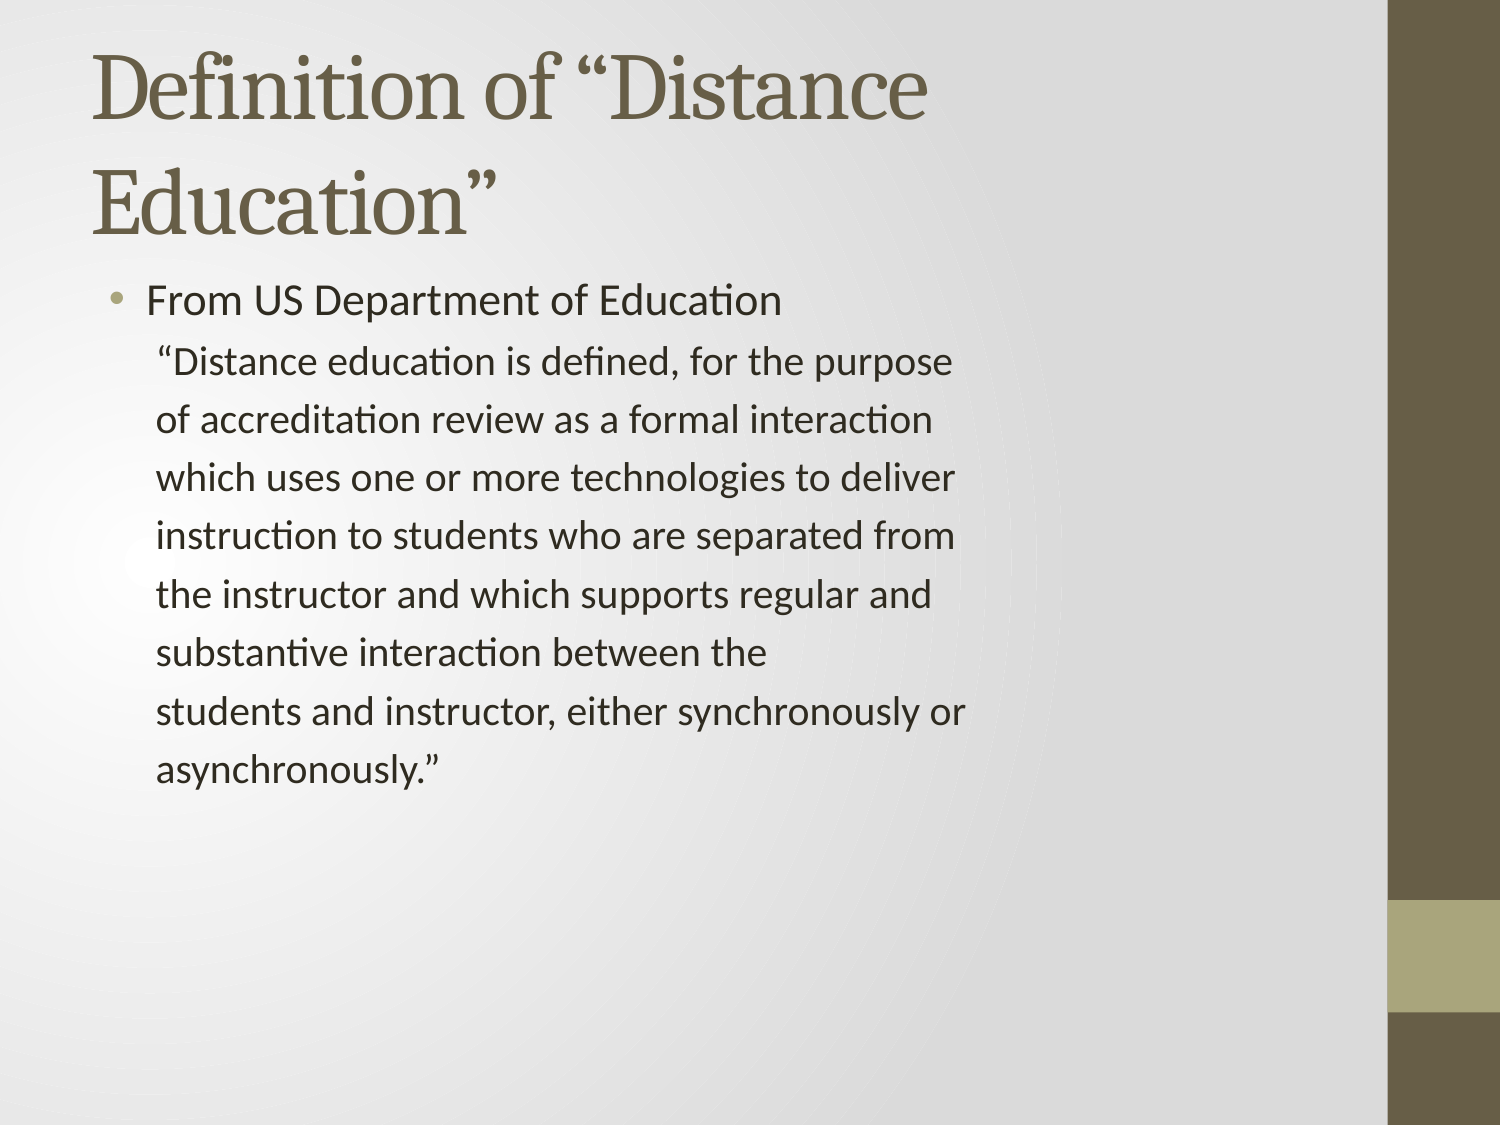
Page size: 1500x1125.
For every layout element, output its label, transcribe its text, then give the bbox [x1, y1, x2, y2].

title Definition of “Distance Education” [75, 45, 1325, 233]
list From US Department of Education “Distance education is defined, for the purpose of accreditation review as a formal interaction which uses one or more technologies to deliver instruction to students who are separated from the instructor and which supports regular and substantive interaction between the students and instructor, either synchronously or asynchronously.” [75, 262, 1325, 1050]
